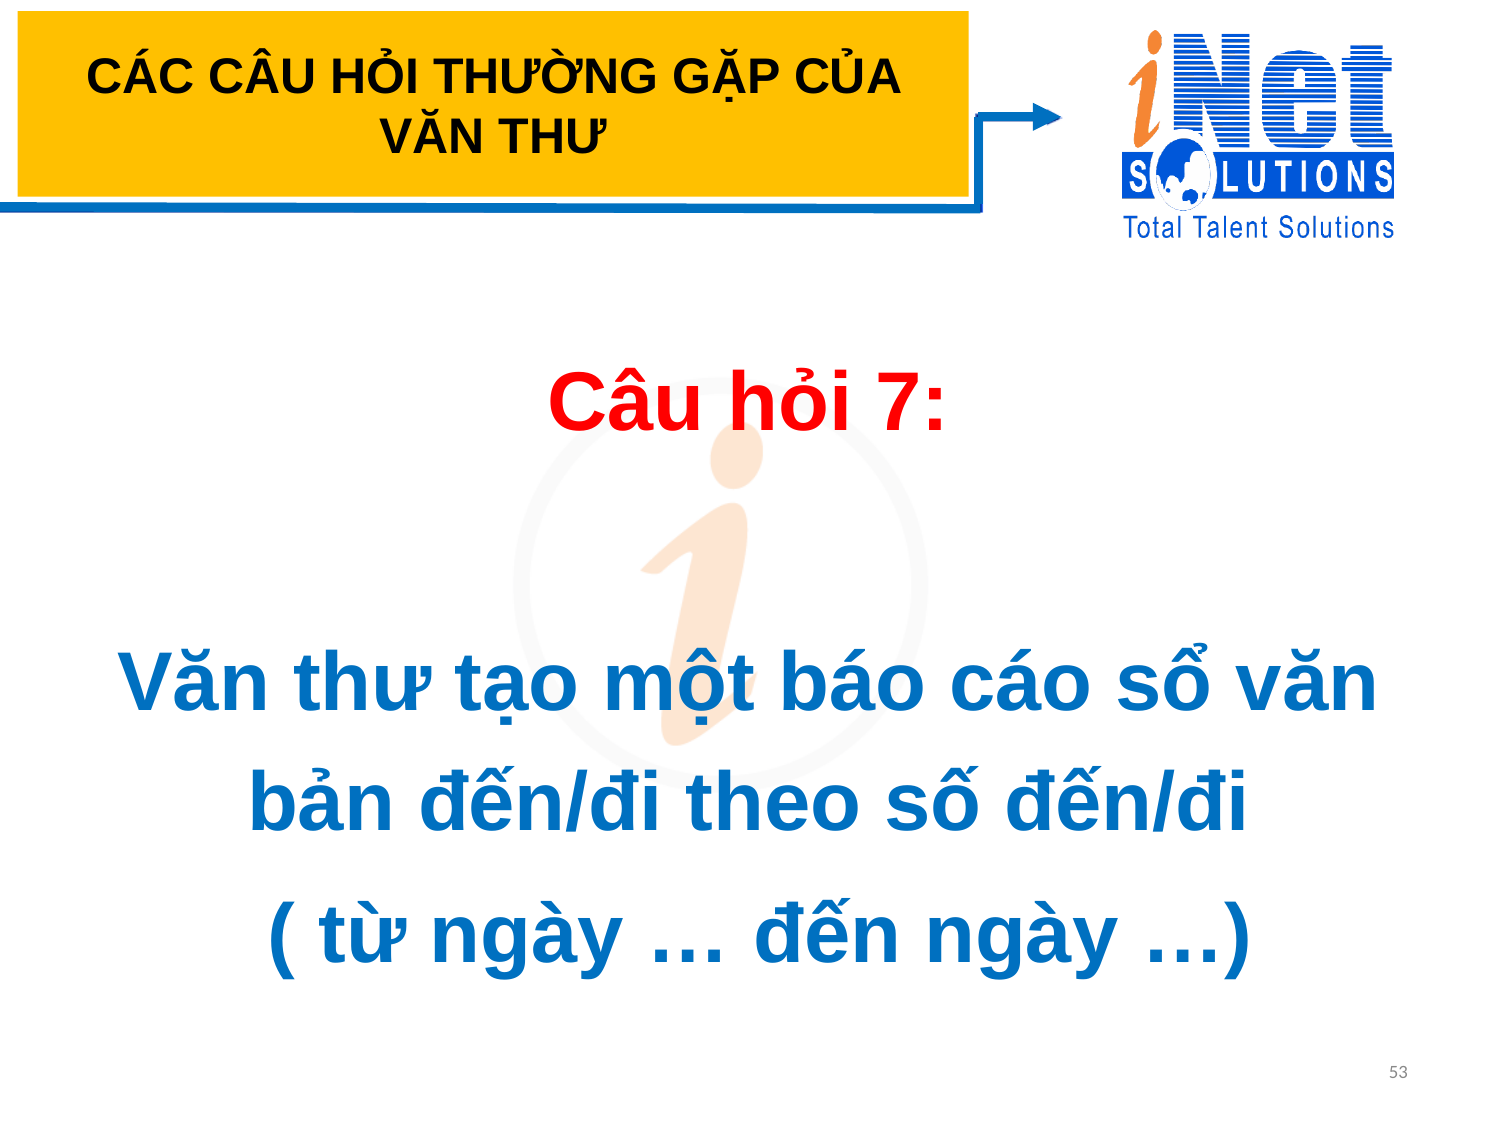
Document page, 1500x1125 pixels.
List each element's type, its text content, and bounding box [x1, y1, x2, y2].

text_box Câu hỏi 7: [74, 339, 1423, 455]
title CÁC CÂU HỎI THƯỜNG GẶP CỦA VĂN THƯ [17, 11, 969, 197]
picture [0, 0, 1500, 1125]
list Văn thư tạo một báo cáo sổ văn bản đến/đi theo số đến/đi ( từ ngày … đến ngày …) [75, 599, 1423, 912]
slide_number 53 [1074, 1042, 1423, 1101]
